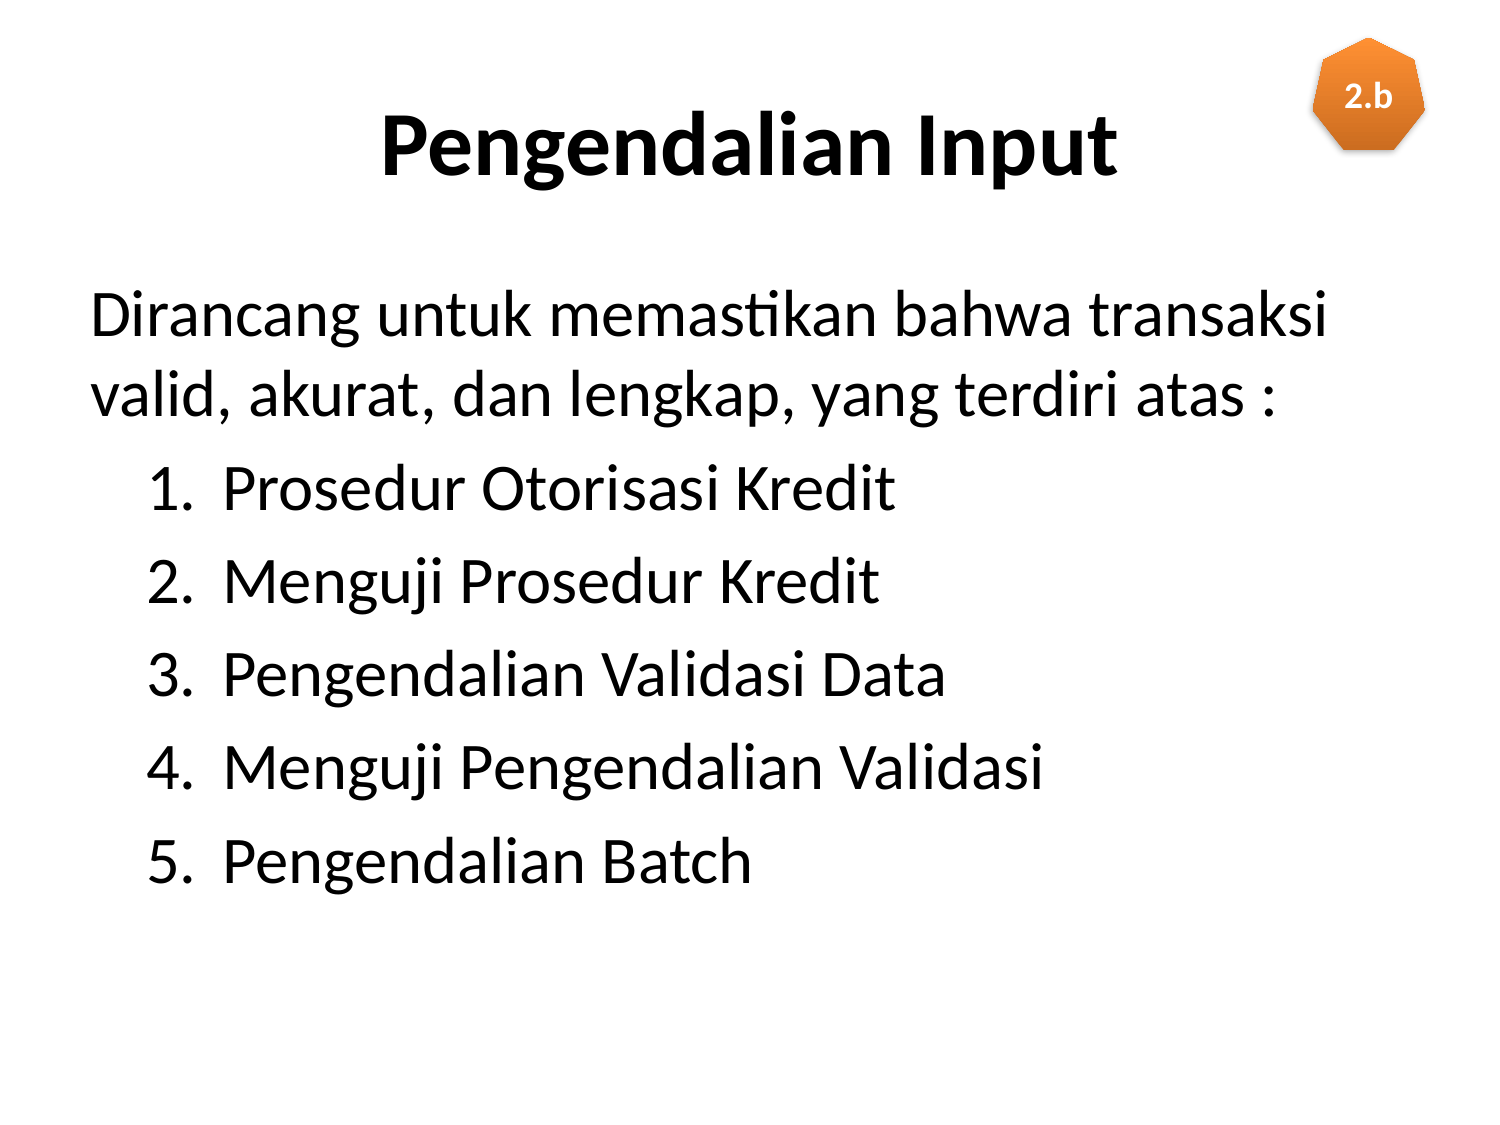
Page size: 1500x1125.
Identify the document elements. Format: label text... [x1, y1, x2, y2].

list Dirancang untuk memastikan bahwa transaksi valid, akurat, dan lengkap, yang terdiri atas : Prosedur Otorisasi Kredit Menguji Prosedur Kredit Pengendalian Validasi Data Menguji Pengendalian Validasi Pengendalian Batch [75, 262, 1425, 1005]
title Pengendalian Input [75, 45, 1425, 233]
text_box 2.b [1312, 37, 1426, 150]
